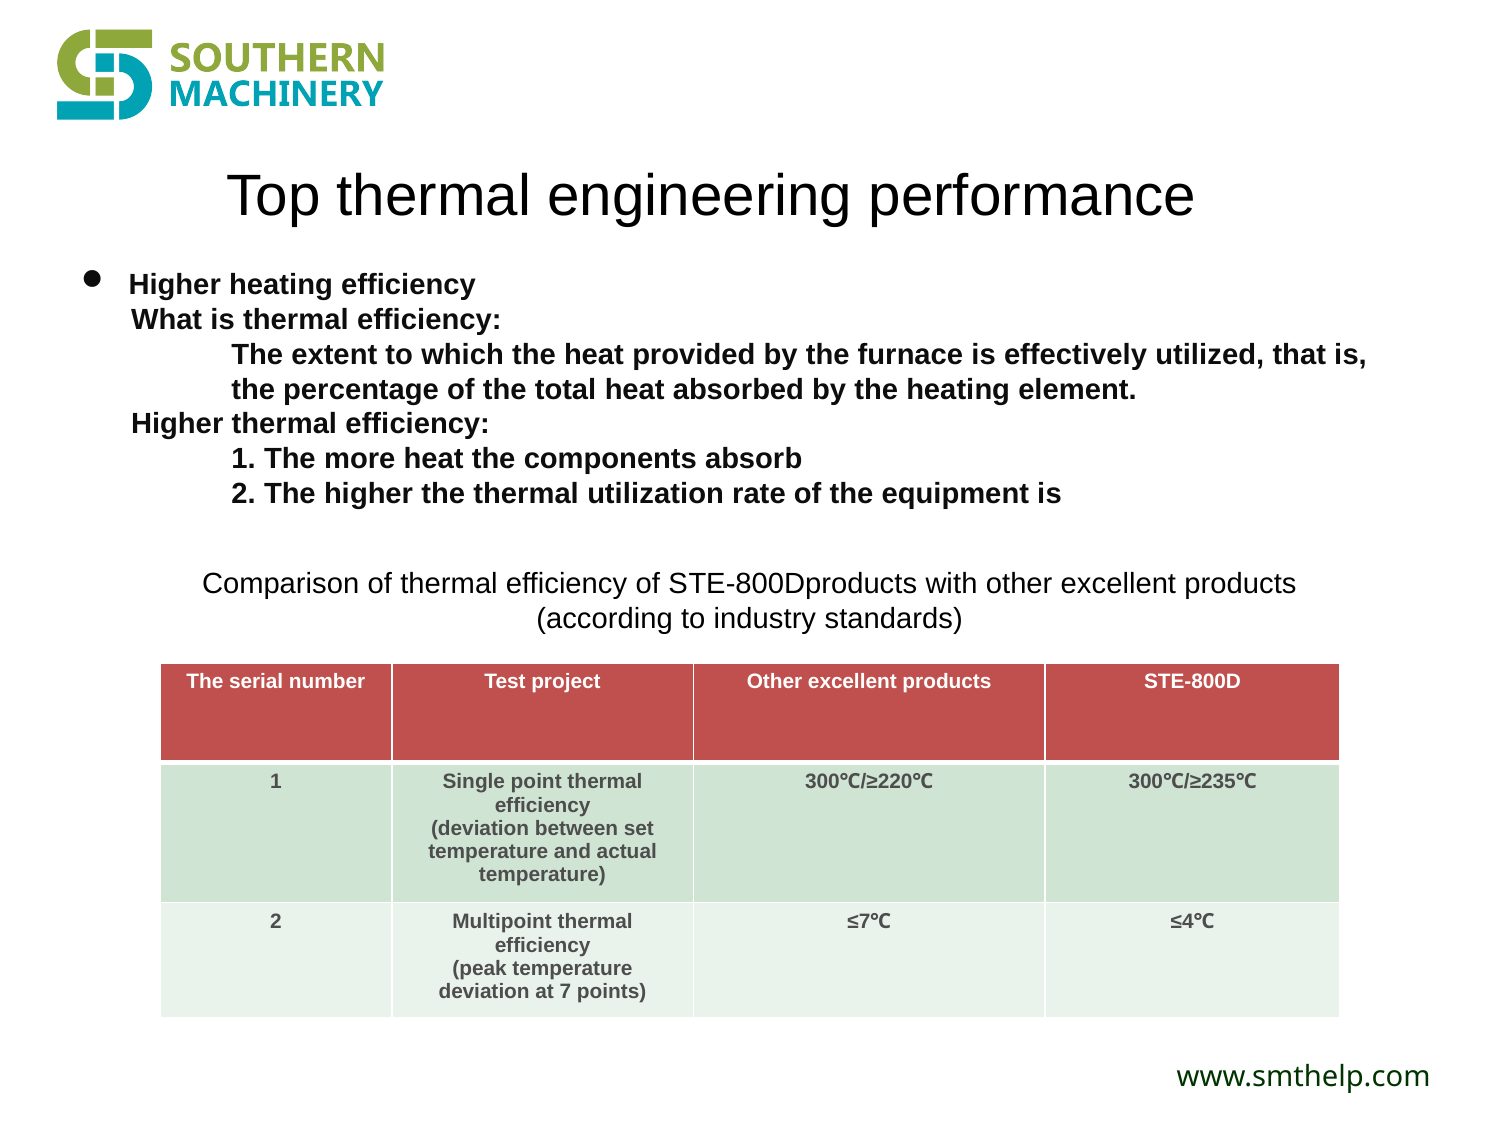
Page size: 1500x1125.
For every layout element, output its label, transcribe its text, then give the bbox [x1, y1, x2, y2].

text_box Top thermal engineering performance [149, 149, 1275, 234]
table_cell Multipoint thermal efficiency (peak temperature deviation at 7 points) [393, 903, 693, 1017]
table_cell Single point thermal efficiency (deviation between set temperature and actual temperature) [393, 765, 693, 902]
picture [16, 10, 413, 139]
table_header Other excellent products [694, 664, 1044, 760]
table_cell 300℃/≥220℃ [694, 765, 1044, 902]
table_cell ≤7℃ [694, 903, 1044, 1017]
table_header The serial number [161, 664, 391, 760]
text_box Higher heating efficiency What is thermal efficiency: The extent to which the heat provided by the furnace is effectively utilized, that is, the percentage of the total heat absorbed by the heating element. Higher thermal efficiency: 1. The more heat the components absorb 2. The higher the thermal utilization rate of the equipment is [66, 257, 1500, 518]
table_cell 1 [161, 765, 391, 902]
table_cell 300℃/≥235℃ [1046, 765, 1339, 902]
text_box Comparison of thermal efficiency of STE-800Dproducts with other excellent products (according to industry standards) [139, 556, 1361, 642]
table_header STE-800D [1046, 664, 1339, 760]
table_cell 2 [161, 903, 391, 1017]
table_cell ≤4℃ [1046, 903, 1339, 1017]
table_header Test project [393, 664, 693, 760]
